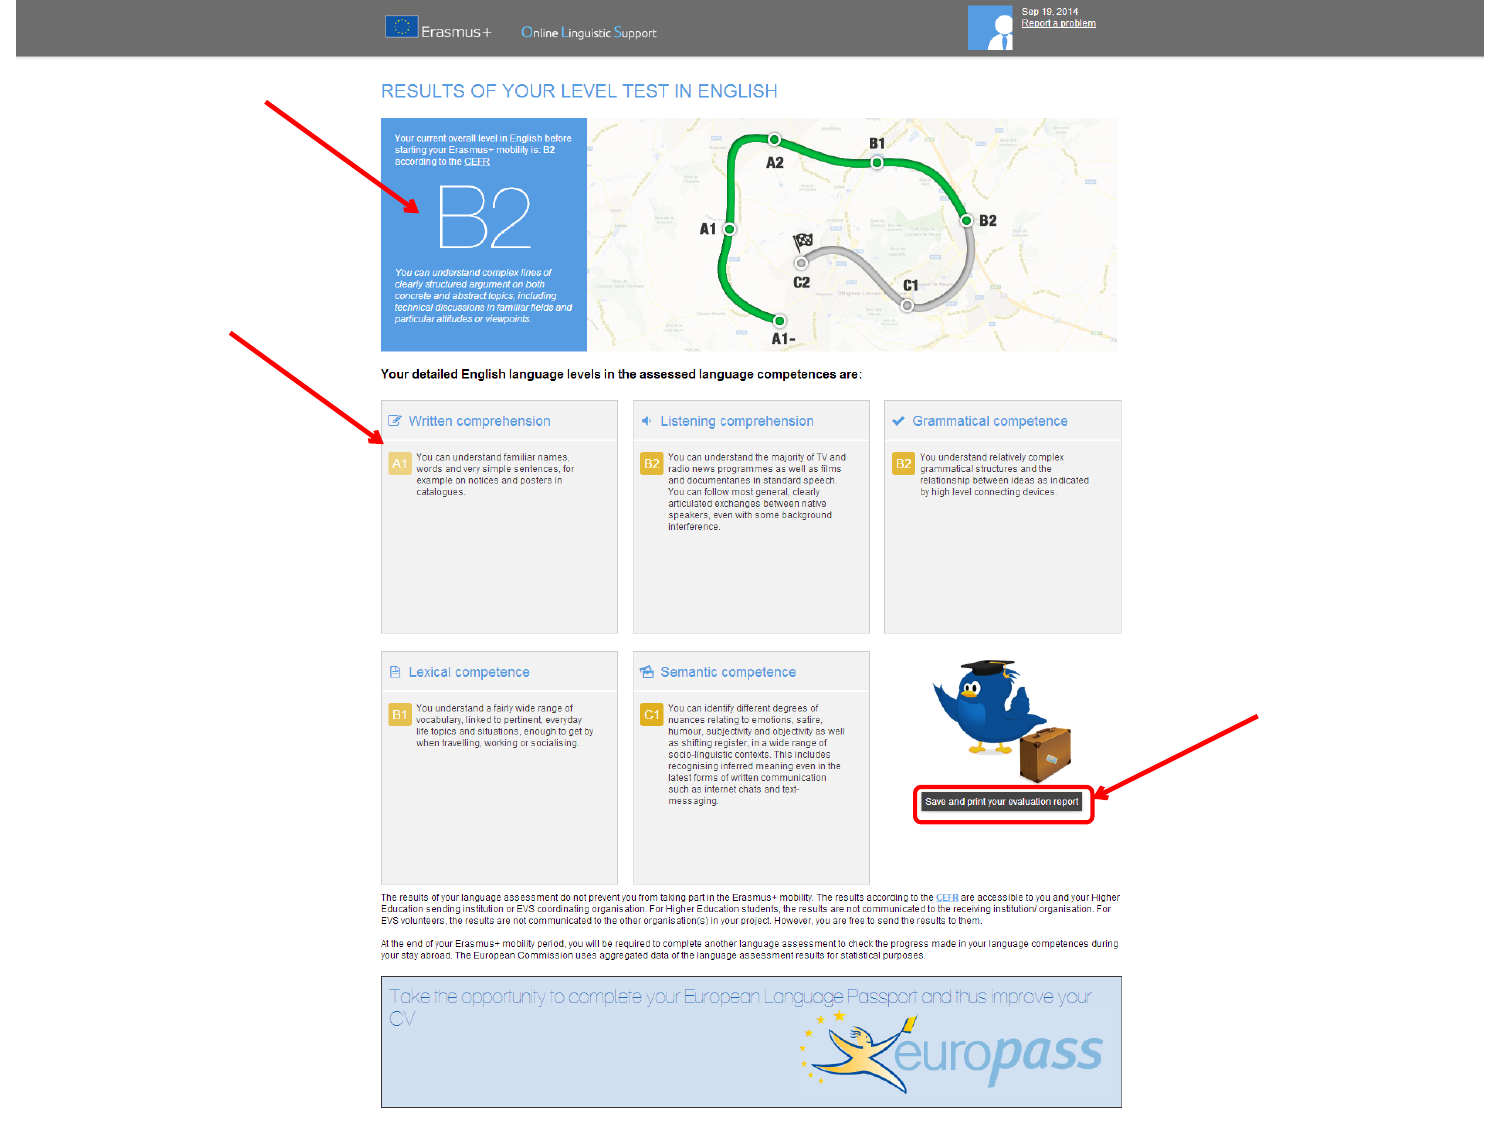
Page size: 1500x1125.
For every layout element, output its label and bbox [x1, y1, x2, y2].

text_box [265, 101, 420, 214]
picture [16, 0, 1484, 1125]
text_box [1092, 715, 1258, 799]
text_box [229, 332, 385, 445]
